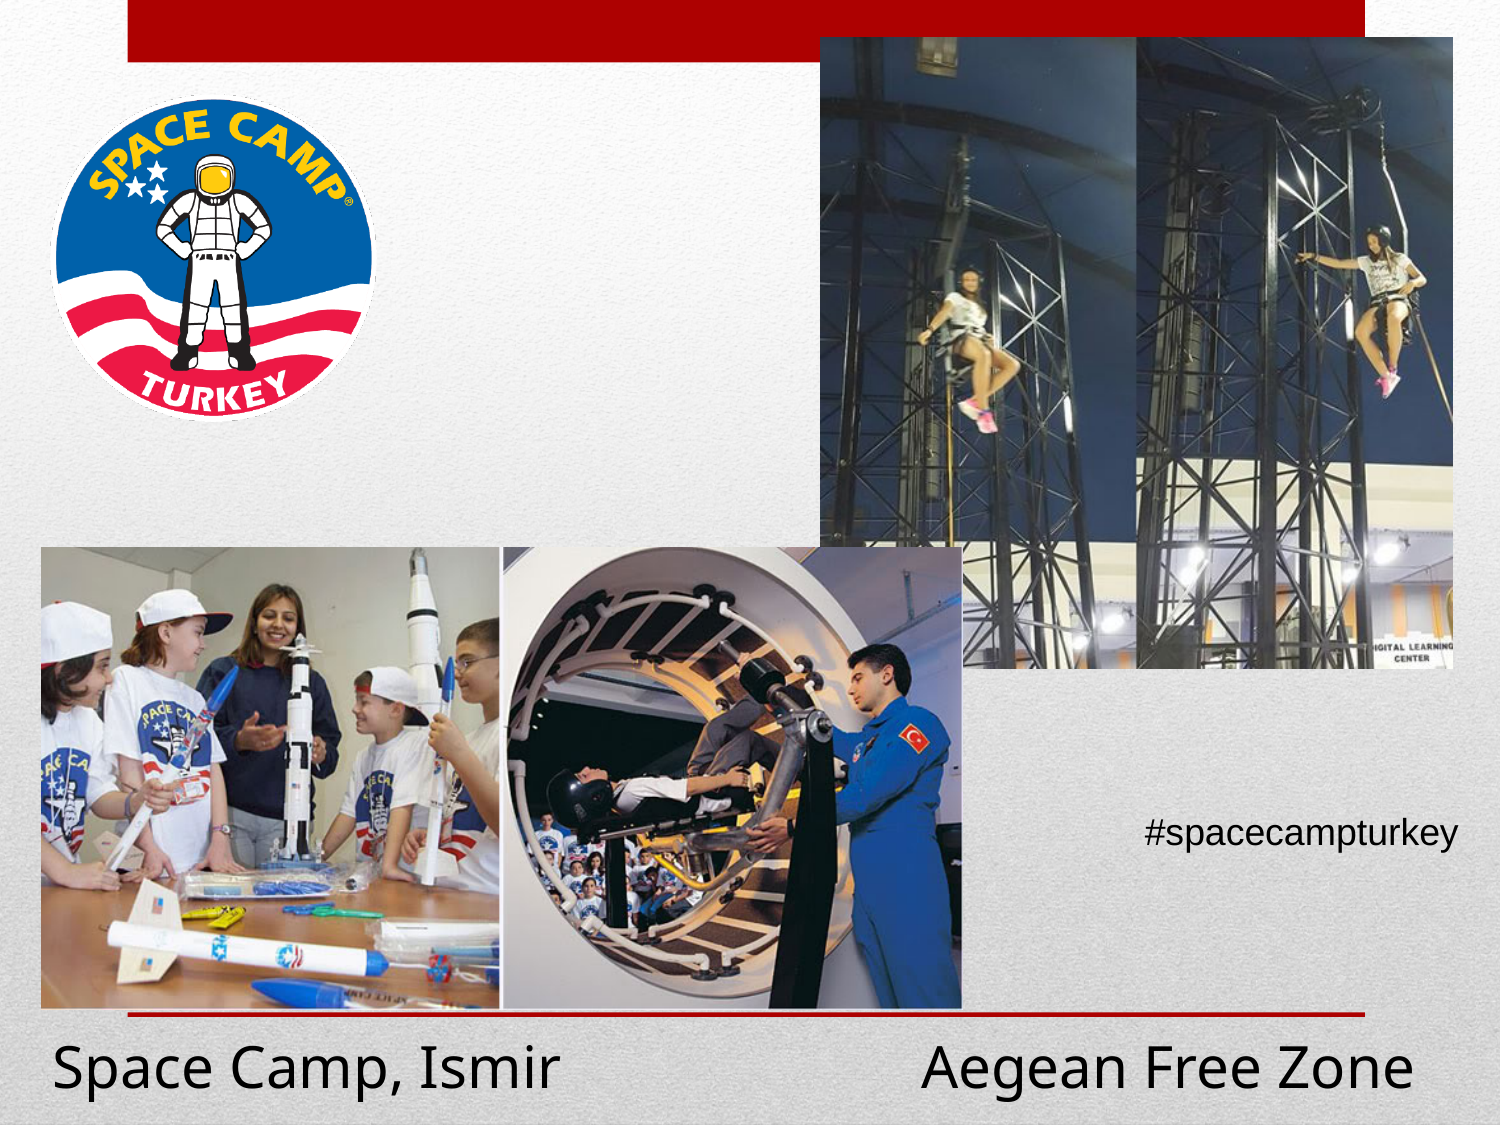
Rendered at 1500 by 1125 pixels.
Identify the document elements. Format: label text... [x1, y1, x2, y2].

text_box Aegean Free Zone [906, 1023, 1430, 1108]
text_box Space Camp, Ismir [38, 1023, 576, 1108]
text_box #spacecampturkey [1130, 800, 1474, 861]
picture [45, 89, 383, 428]
picture [40, 36, 1454, 1011]
